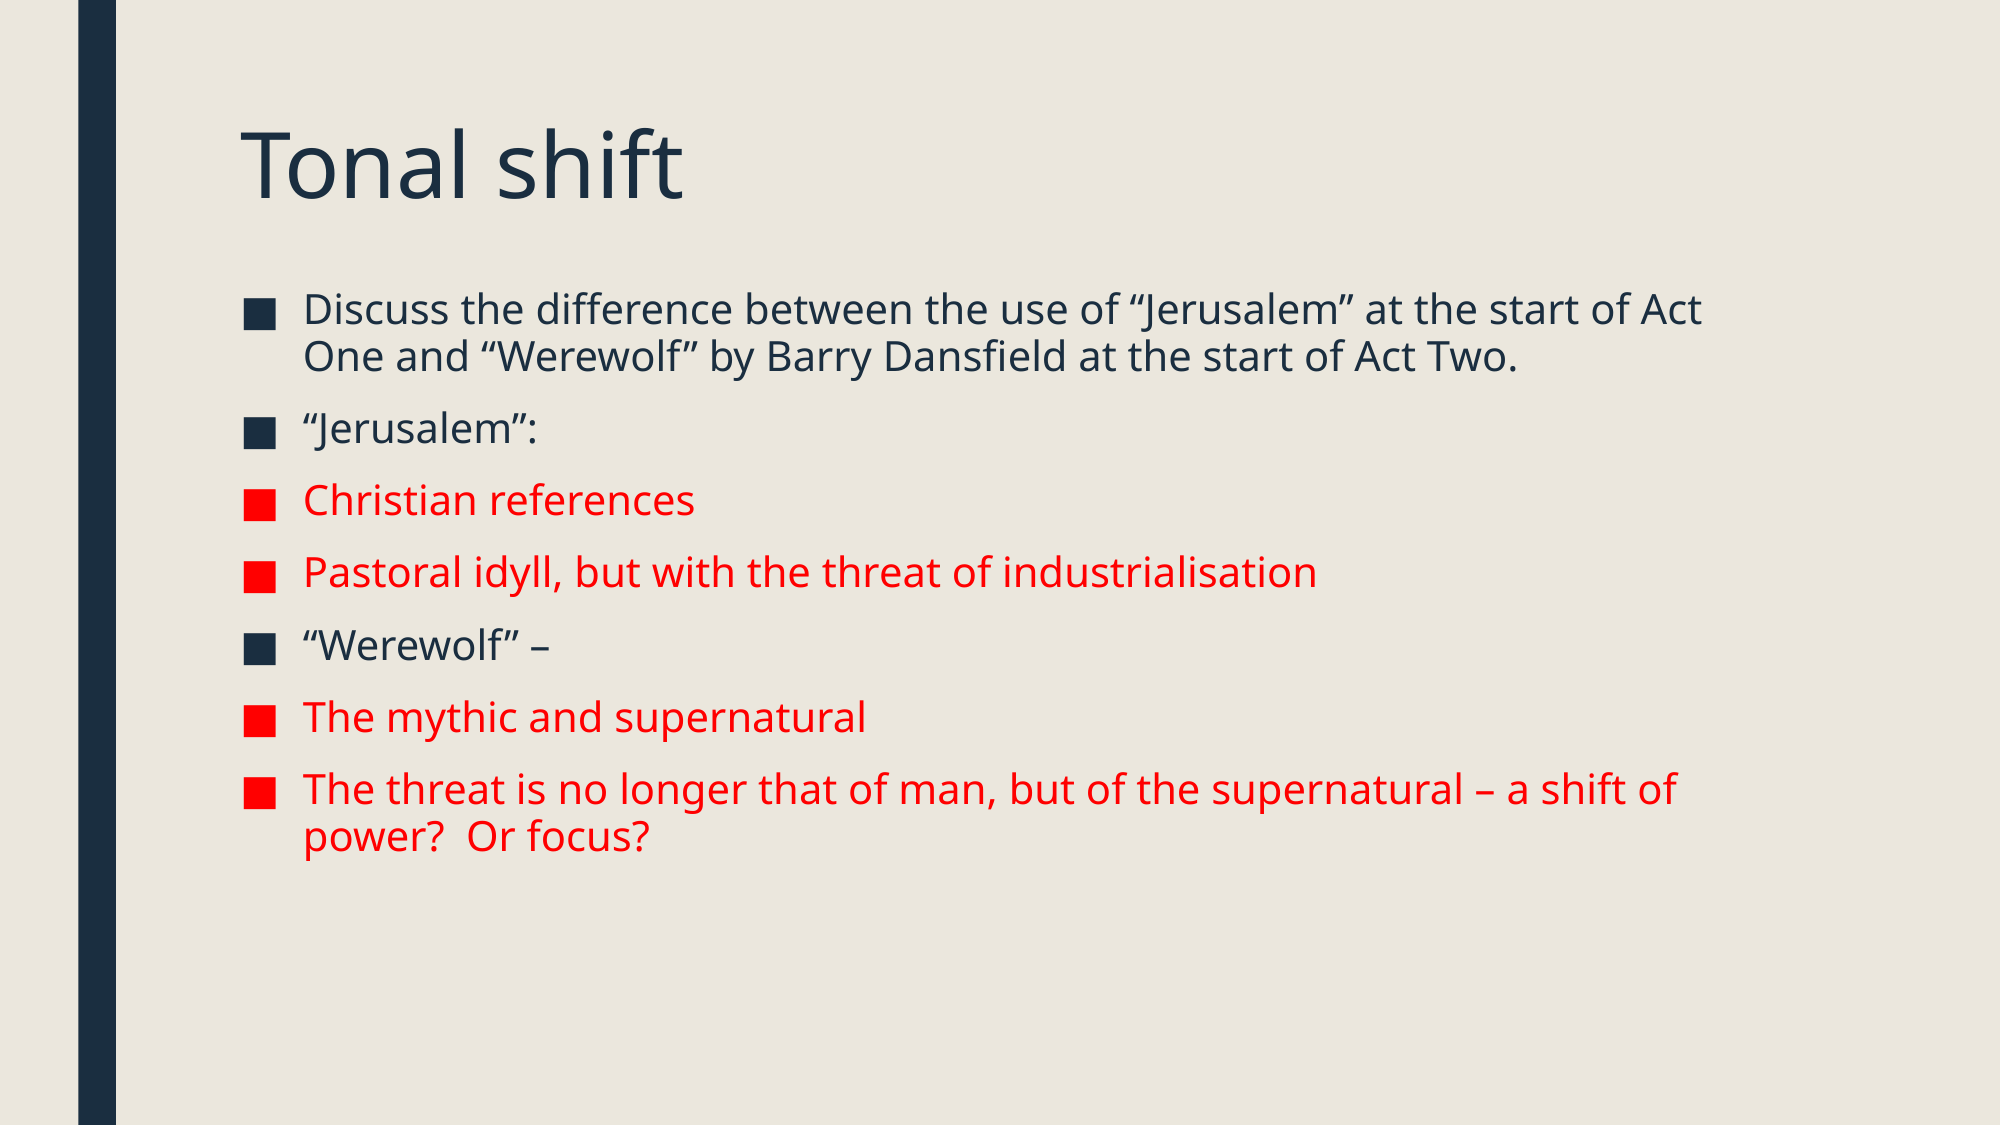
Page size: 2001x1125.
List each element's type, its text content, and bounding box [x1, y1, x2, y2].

title Tonal shift [225, 112, 1800, 279]
list Discuss the difference between the use of “Jerusalem” at the start of Act One and “Werewolf” by Barry Dansfield at the start of Act Two. “Jerusalem”: Christian references Pastoral idyll, but with the threat of industrialisation “Werewolf” – The mythic and supernatural The threat is no longer that of man, but of the supernatural – a shift of power? Or focus? [225, 279, 1800, 1125]
